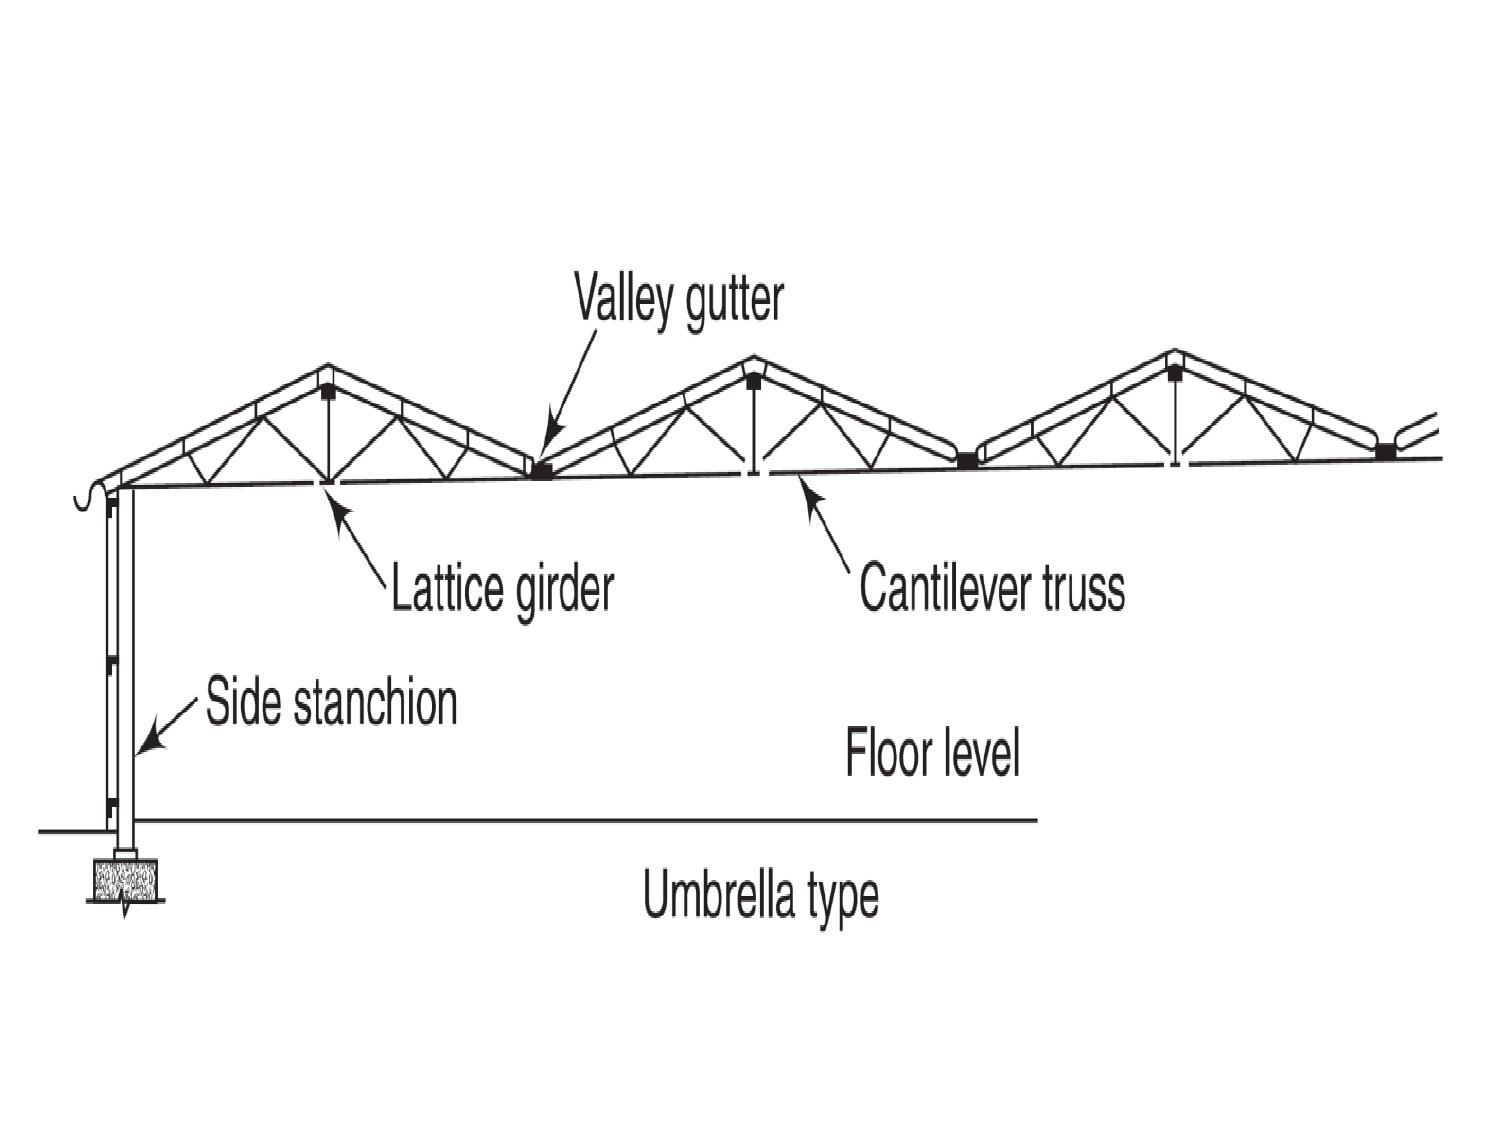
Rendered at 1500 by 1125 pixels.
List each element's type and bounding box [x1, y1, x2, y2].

list [0, 199, 1476, 1013]
